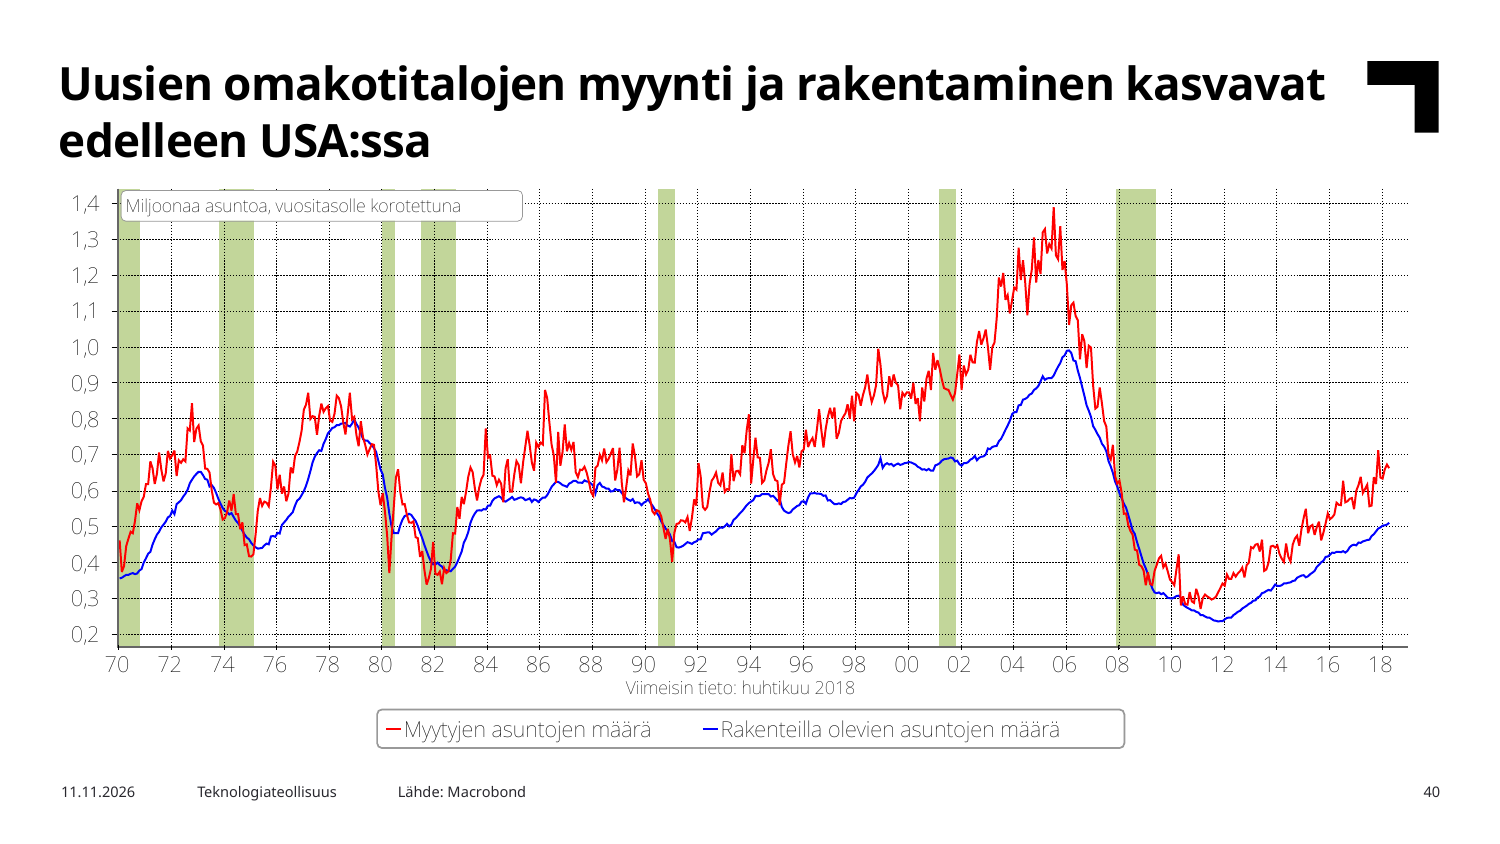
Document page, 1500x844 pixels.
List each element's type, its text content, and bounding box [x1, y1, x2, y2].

footer Teknologiateollisuus [182, 775, 382, 803]
list Uusien omakotitalojen myynti ja rakentaminen kasvavat edelleen USA:ssa [41, 46, 1353, 153]
slide_number 40 [1313, 775, 1456, 803]
list Lähde: Macrobond [382, 775, 871, 803]
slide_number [46, 775, 182, 803]
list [62, 180, 1439, 763]
